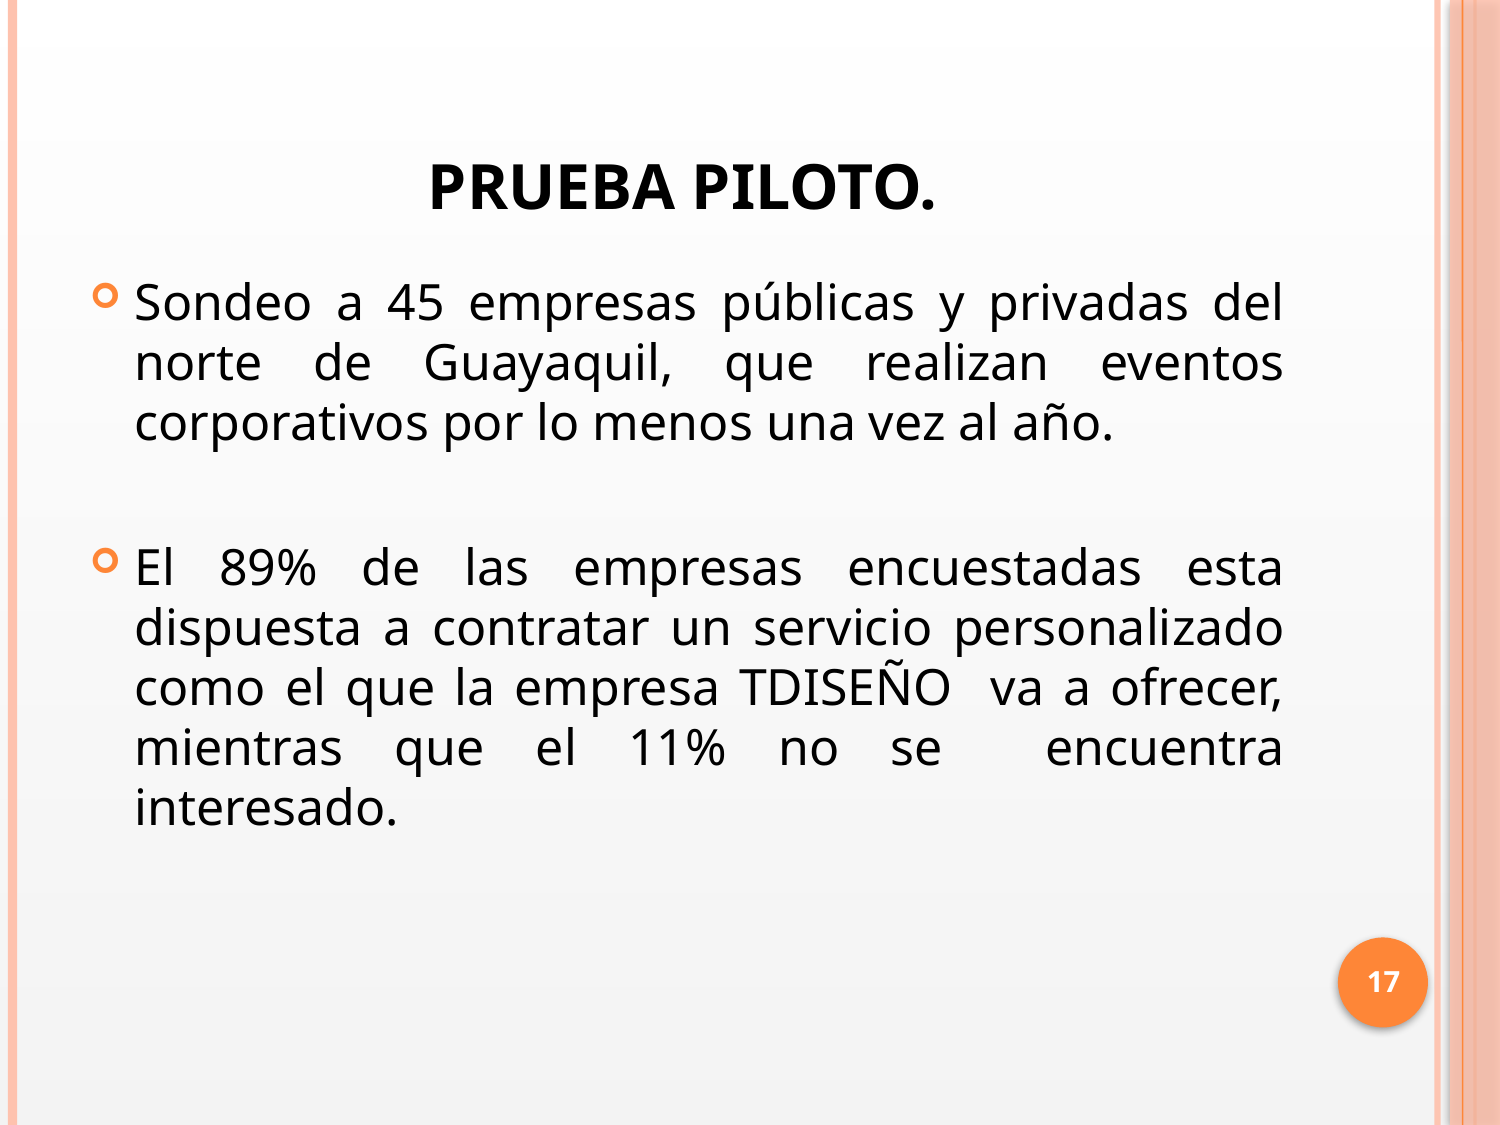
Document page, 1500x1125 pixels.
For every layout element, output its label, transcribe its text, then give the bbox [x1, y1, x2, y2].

slide_number 17 [1333, 940, 1434, 1027]
title PRUEBA PILOTO. [70, 117, 1296, 305]
list Sondeo a 45 empresas públicas y privadas del norte de Guayaquil, que realizan eventos corporativos por lo menos una vez al año. El 89% de las empresas encuestadas esta dispuesta a contratar un servicio personalizado como el que la empresa TDISEÑO va a ofrecer, mientras que el 11% no se encuentra interesado. [75, 262, 1300, 1062]
